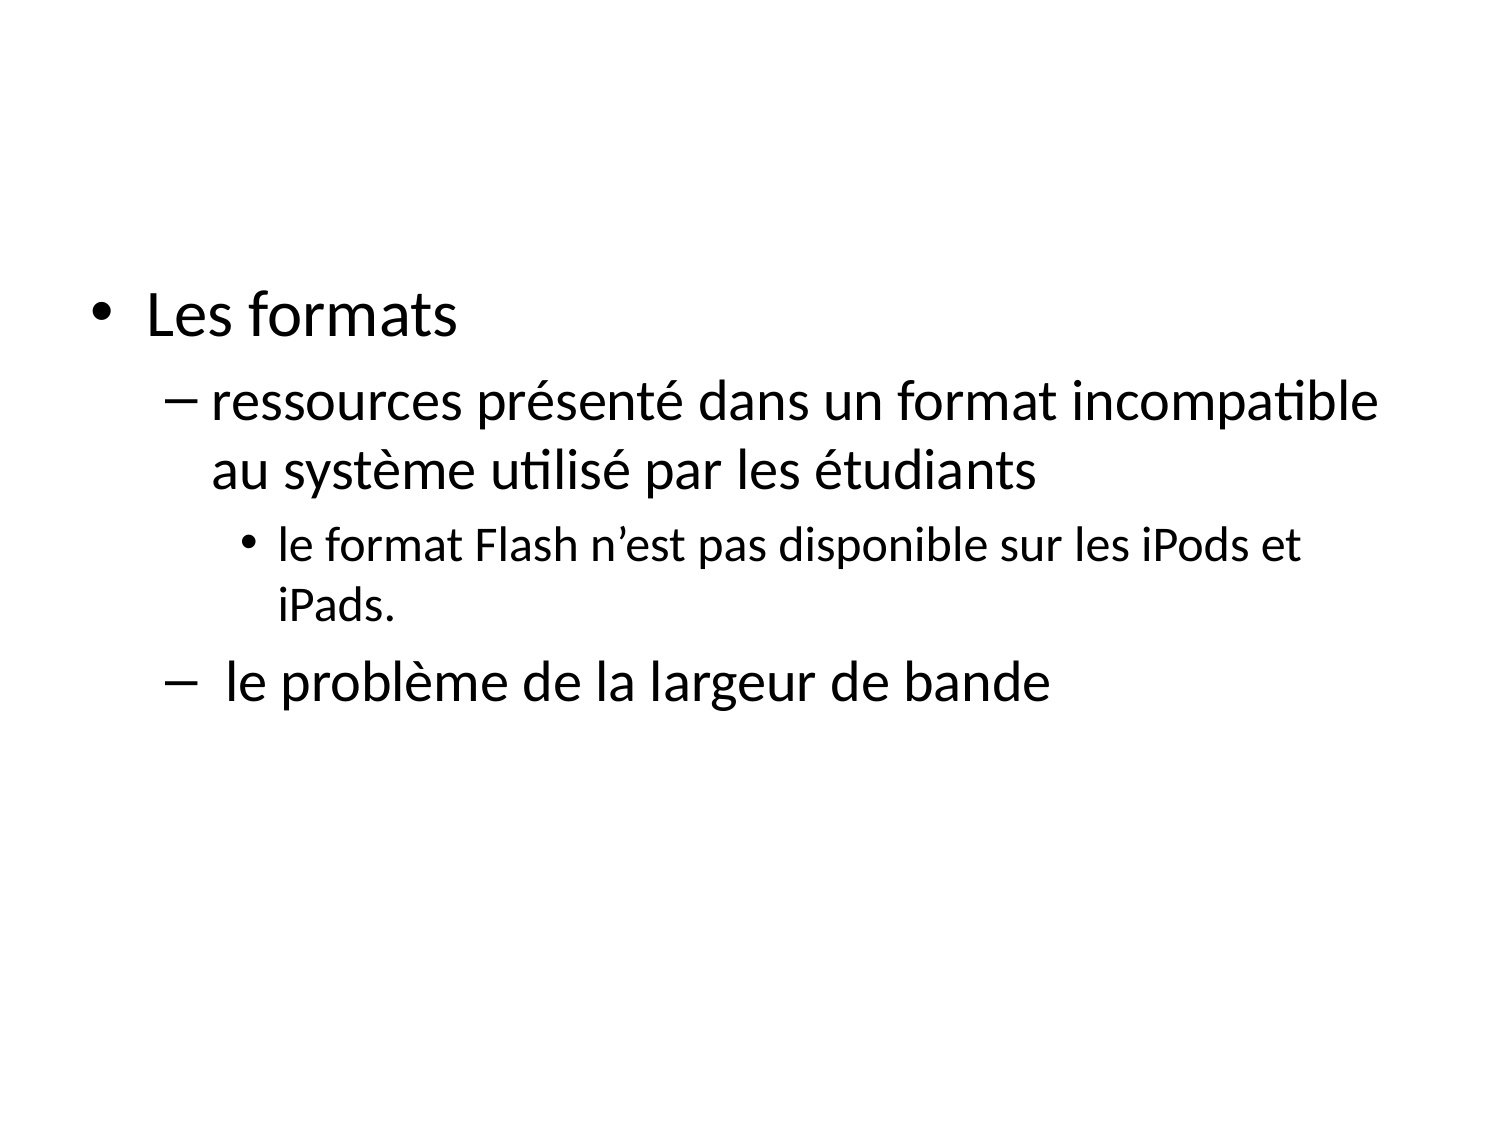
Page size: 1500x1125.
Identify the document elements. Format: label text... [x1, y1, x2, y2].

list Les formats ressources présenté dans un format incompatible au système utilisé par les étudiants le format Flash n’est pas disponible sur les iPods et iPads. le problème de la largeur de bande [75, 262, 1425, 1005]
